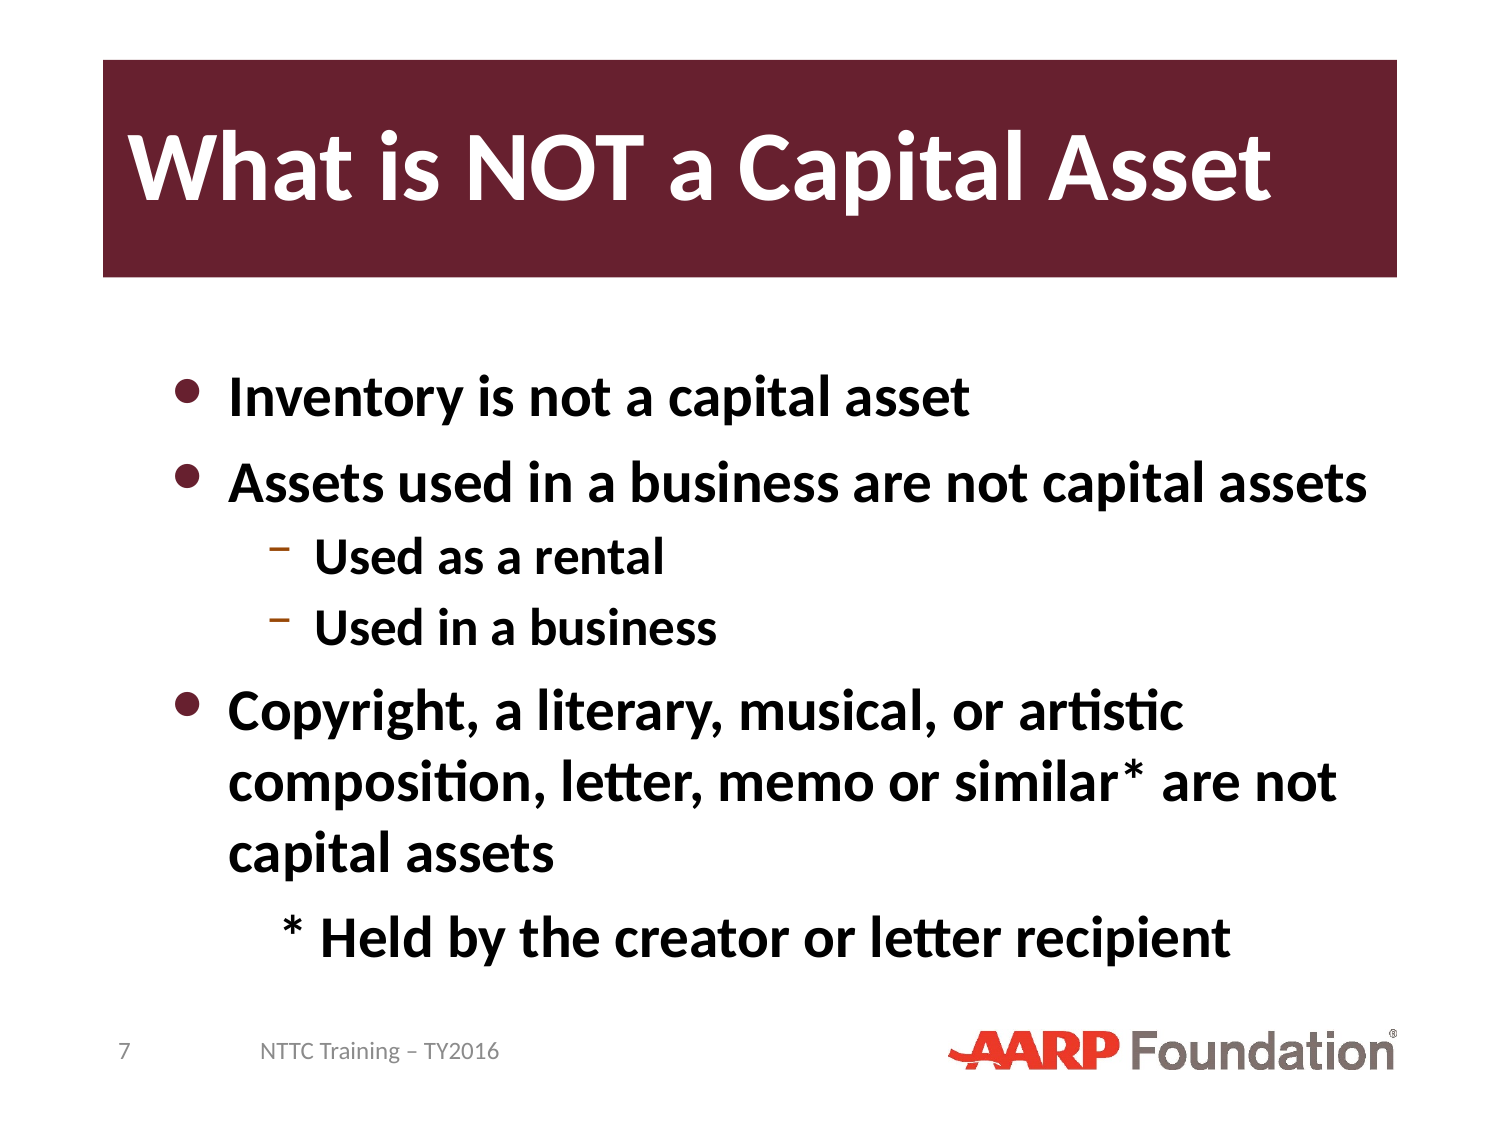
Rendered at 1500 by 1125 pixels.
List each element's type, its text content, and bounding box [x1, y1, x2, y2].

footer NTTC Training – TY2016 [245, 1019, 812, 1080]
list Inventory is not a capital asset Assets used in a business are not capital assets Used as a rental Used in a business Copyright, a literary, musical, or artistic composition, letter, memo or similar* are not capital assets * Held by the creator or letter recipient [156, 350, 1394, 988]
title What is NOT a Capital Asset [103, 59, 1397, 278]
slide_number 7 [103, 1019, 208, 1080]
picture [948, 1029, 1397, 1070]
